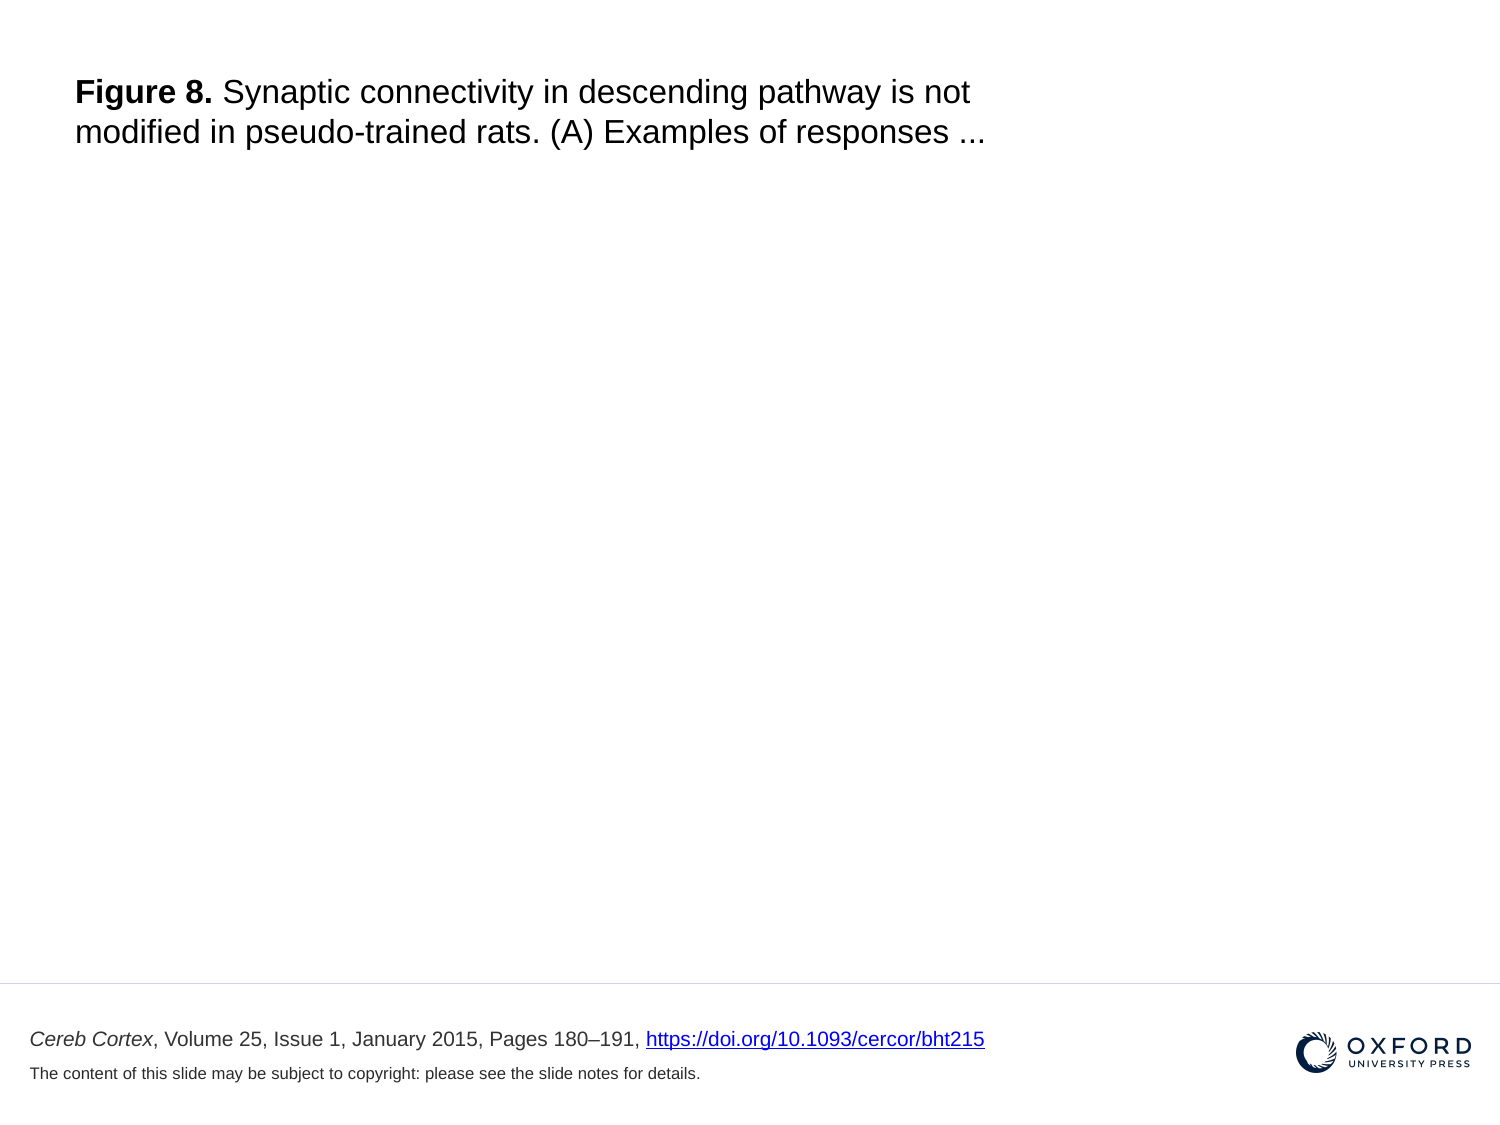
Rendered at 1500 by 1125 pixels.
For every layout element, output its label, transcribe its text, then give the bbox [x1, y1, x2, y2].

footer Cereb Cortex, Volume 25, Issue 1, January 2015, Pages 180–191, https://doi.org/10.1093/cercor/bht215 The content of this slide may be subject to copyright: please see the slide notes for details. [0, 983, 1260, 1125]
title Figure 8. Synaptic connectivity in descending pathway is not modified in pseudo-trained rats. (A) Examples of responses ... [75, 69, 1078, 171]
picture [1296, 1032, 1471, 1073]
